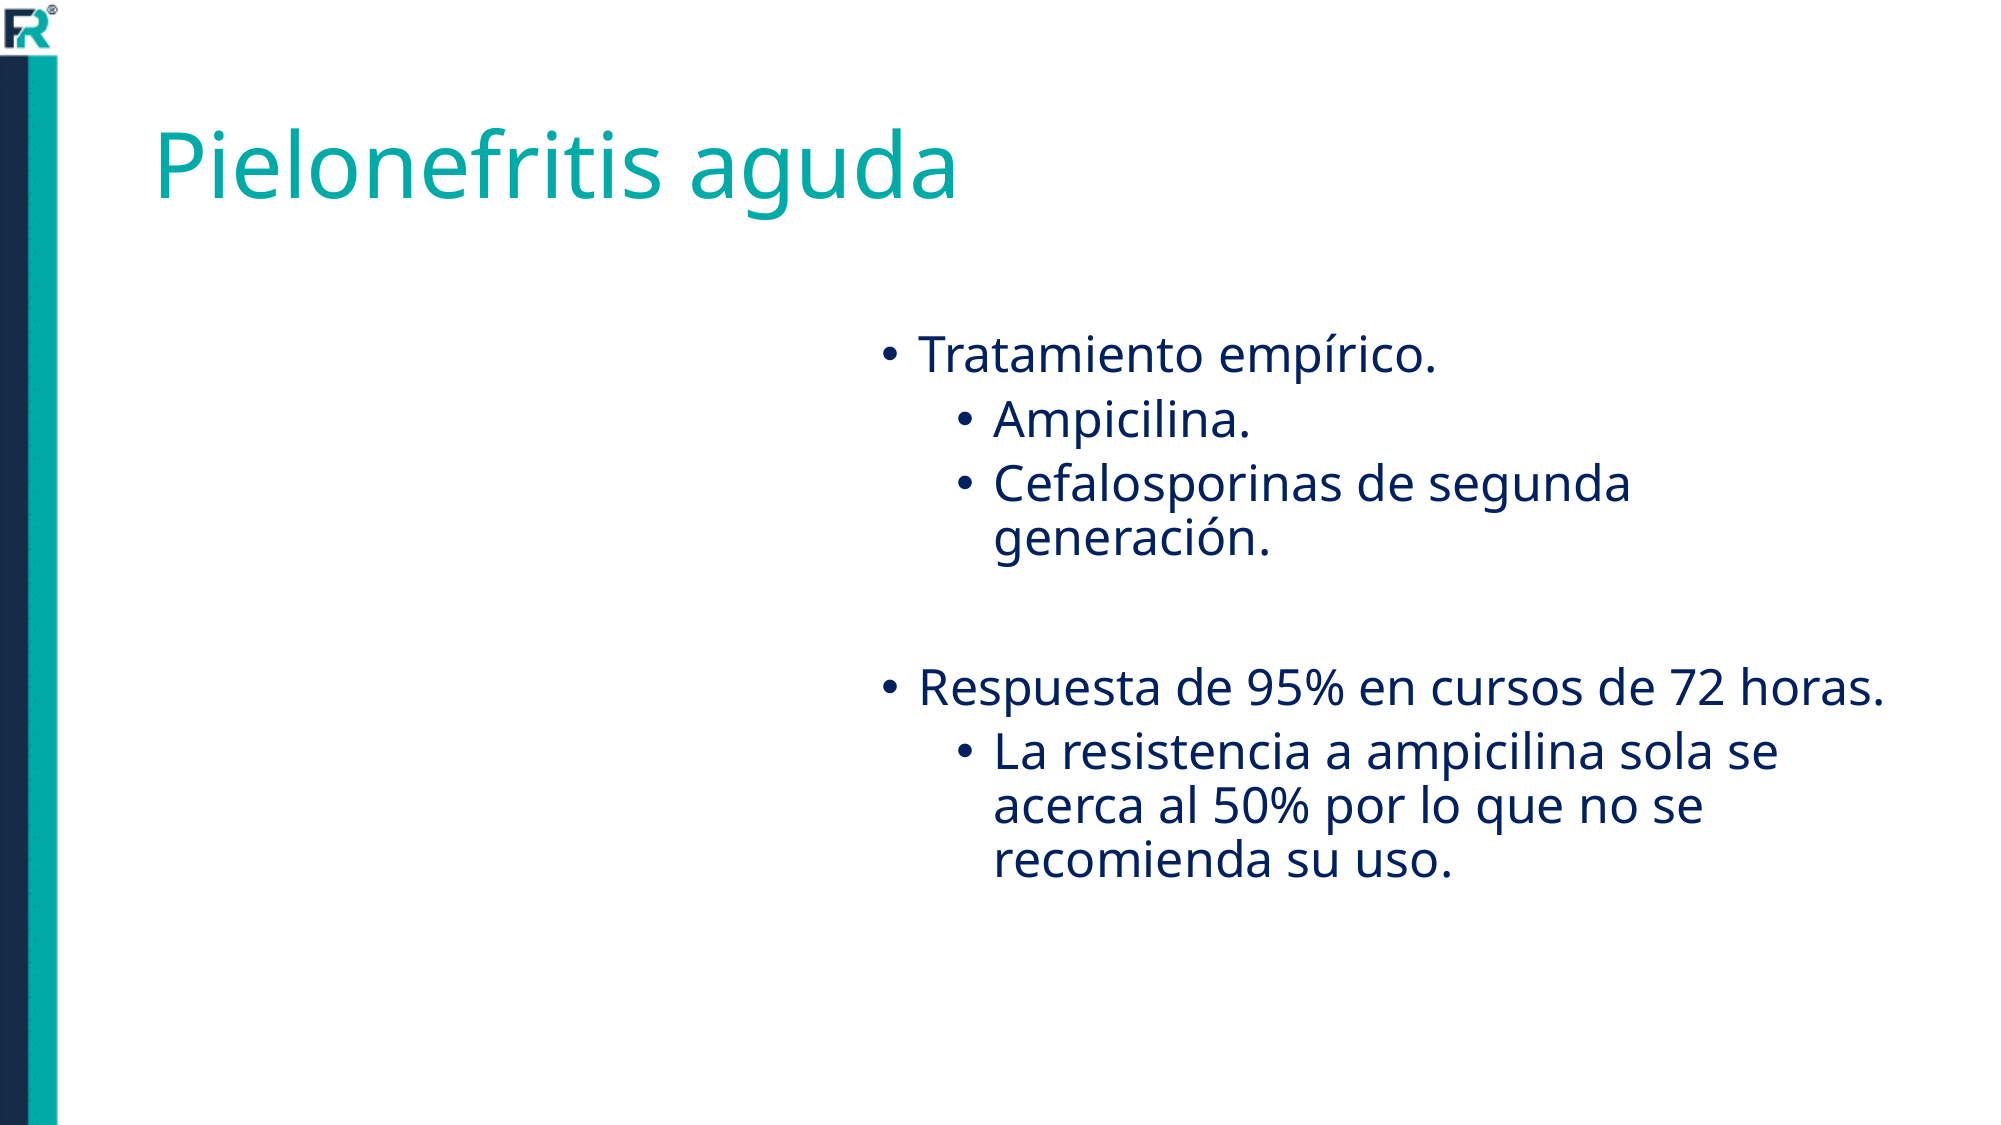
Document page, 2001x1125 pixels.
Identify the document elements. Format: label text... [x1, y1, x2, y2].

title Pielonefritis aguda [137, 59, 1863, 278]
list Tratamiento empírico. Ampicilina. Cefalosporinas de segunda generación. Respuesta de 95% en cursos de 72 horas. La resistencia a ampicilina sola se acerca al 50% por lo que no se recomienda su uso. [866, 322, 1932, 999]
picture [0, 0, 2001, 1125]
